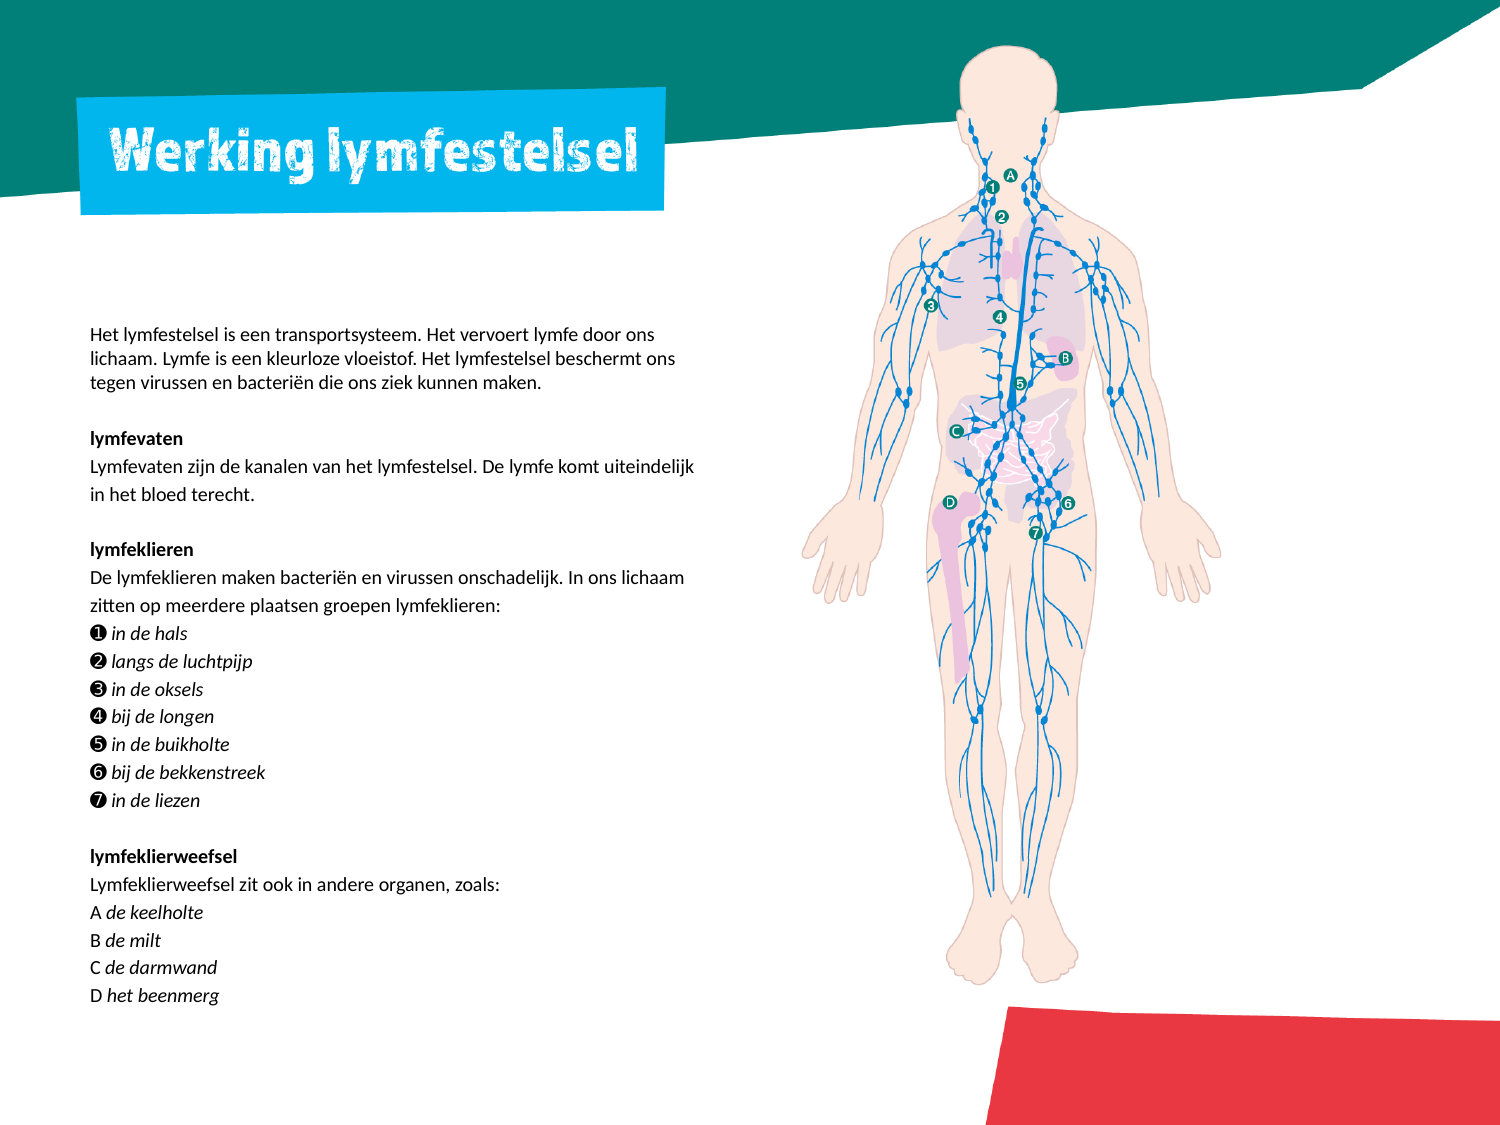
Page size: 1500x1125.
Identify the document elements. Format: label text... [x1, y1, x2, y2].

picture [0, 0, 1500, 1125]
list Het lymfestelsel is een transportsysteem. Het vervoert lymfe door ons lichaam. Lymfe is een kleurloze vloeistof. Het lymfestelsel beschermt ons tegen virussen en bacteriën die ons ziek kunnen maken. lymfevaten Lymfevaten zijn de kanalen van het lymfestelsel. De lymfe komt uiteindelijk in het bloed terecht. lymfeklieren De lymfeklieren maken bacteriën en virussen onschadelijk. In ons lichaam zitten op meerdere plaatsen groepen lymfeklieren: ➊ in de hals ➋ langs de luchtpijp ➌ in de oksels ➍ bij de longen ➎ in de buikholte ➏ bij de bekkenstreek ➐ in de liezen lymfeklierweefsel Lymfeklierweefsel zit ook in andere organen, zoals: A de keelholte B de milt C de darmwand D het beenmerg [75, 314, 718, 1082]
